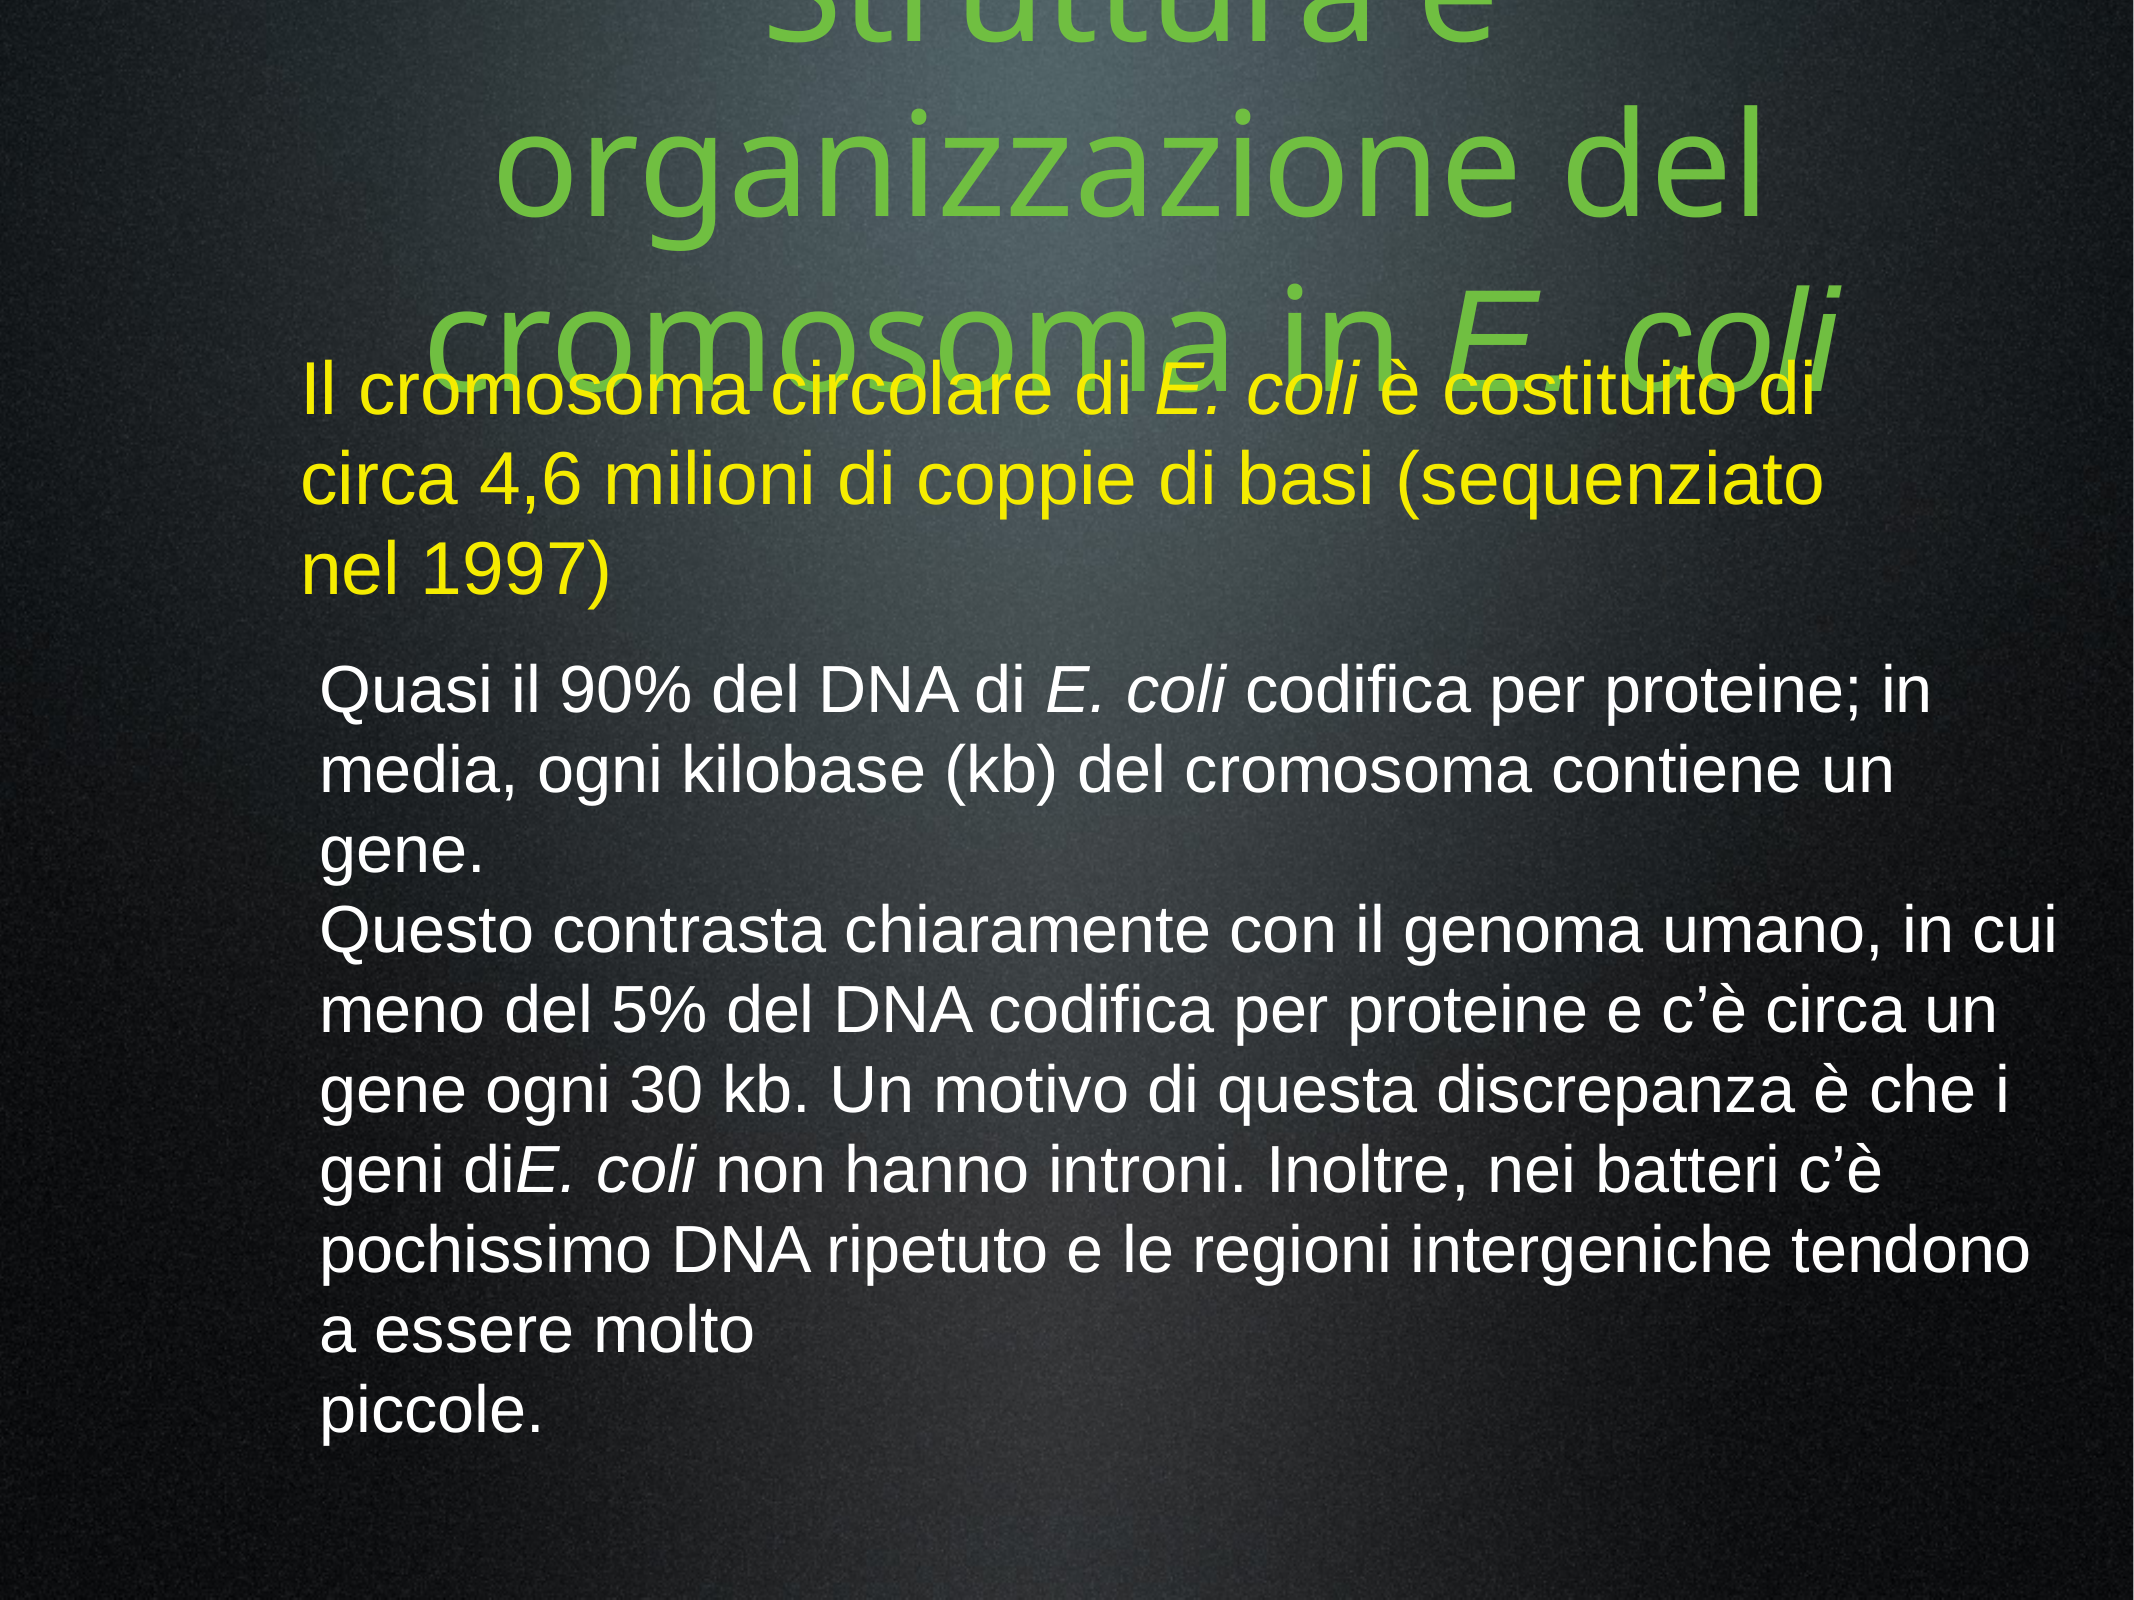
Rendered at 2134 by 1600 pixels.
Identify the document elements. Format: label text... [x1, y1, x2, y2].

text_box Quasi il 90% del DNA di E. coli codifica per proteine; in media, ogni kilobase (kb) del cromosoma contiene un gene. Questo contrasta chiaramente con il genoma umano, in cui meno del 5% del DNA codifica per proteine e c’è circa un gene ogni 30 kb. Un motivo di questa discrepanza è che i geni diE. coli non hanno introni. Inoltre, nei batteri c’è pochissimo DNA ripetuto e le regioni intergeniche tendono a essere molto piccole. [311, 637, 2090, 1454]
text_box Il cromosoma circolare di E. coli è costituito di circa 4,6 milioni di coppie di basi (sequenziato nel 1997) [291, 331, 1882, 619]
picture [0, 0, 2134, 1600]
text_box Struttura e organizzazione del cromosoma in E. coli [291, 0, 1971, 429]
